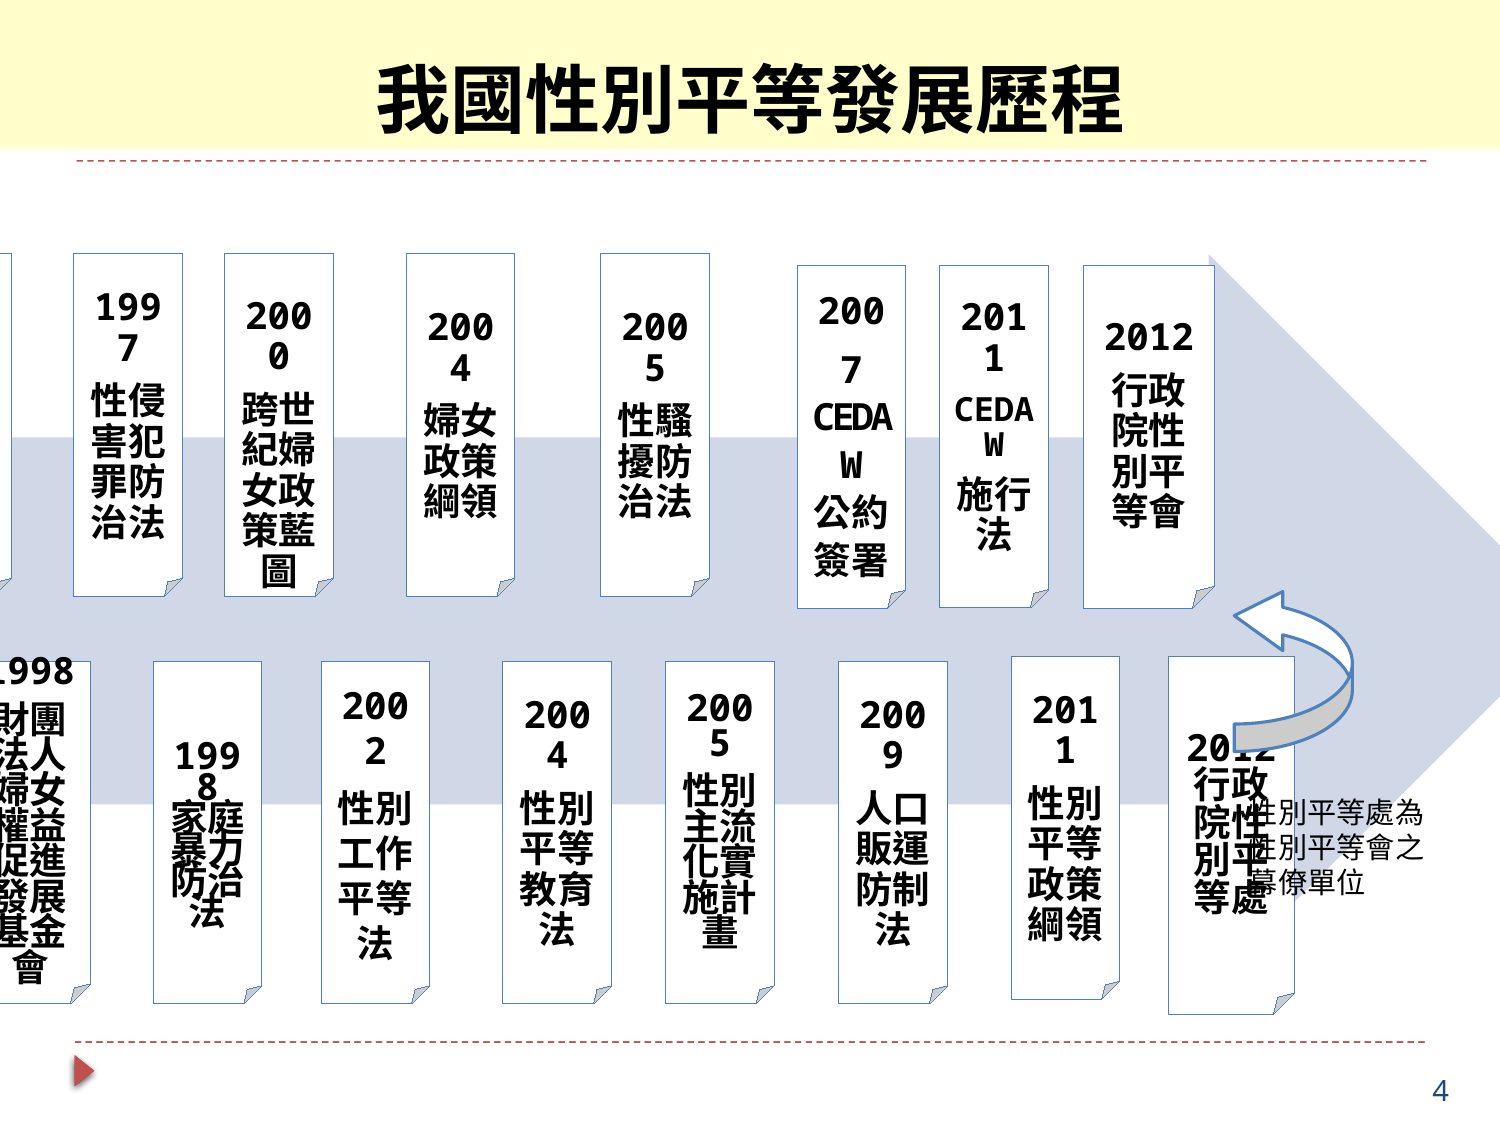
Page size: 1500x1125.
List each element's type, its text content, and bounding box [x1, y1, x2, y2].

text_box 我國性別平等發展歷程 [0, 0, 1500, 151]
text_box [0, 207, 1500, 1125]
